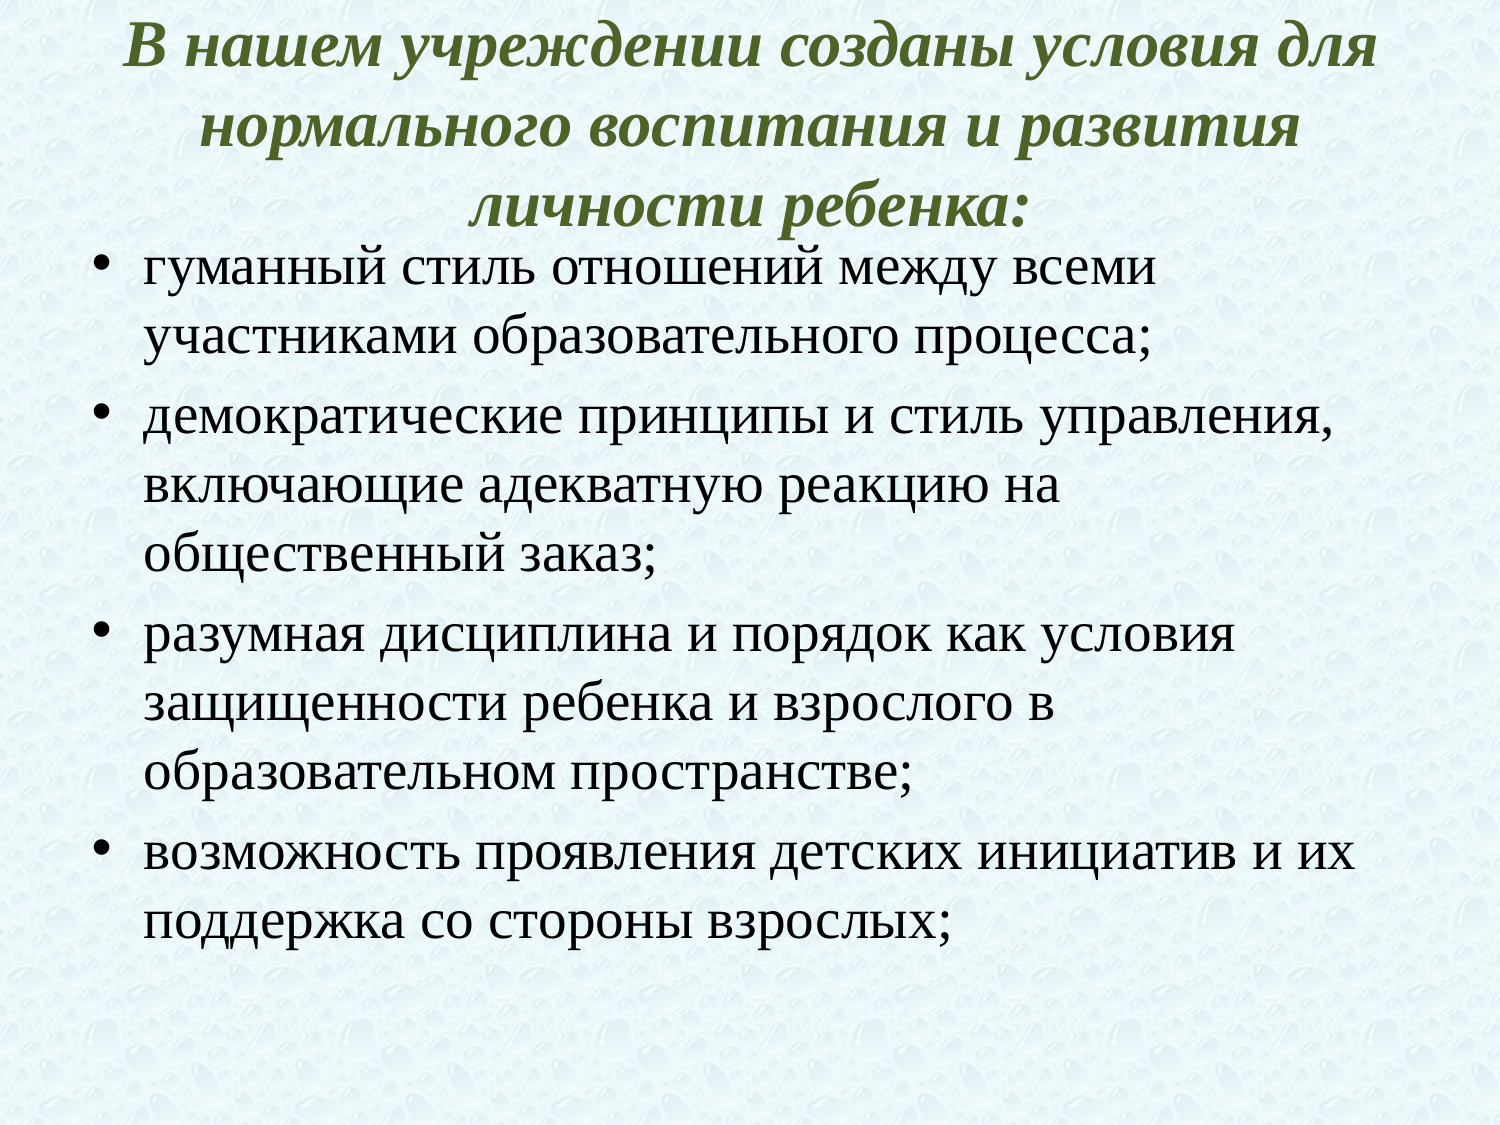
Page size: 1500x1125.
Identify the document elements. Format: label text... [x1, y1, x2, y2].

list гуманный стиль отношений между всеми участниками образовательного процесса; демократические принципы и стиль управления, включающие адекватную реакцию на общественный заказ; разумная дисциплина и порядок как условия защищенности ребенка и взрослого в образовательном пространстве; возможность проявления детских инициатив и их поддержка со стороны взрослых; [76, 219, 1427, 963]
title В нашем учреждении созданы условия для нормального воспитания и развития личности ребенка: [76, 66, 1427, 219]
